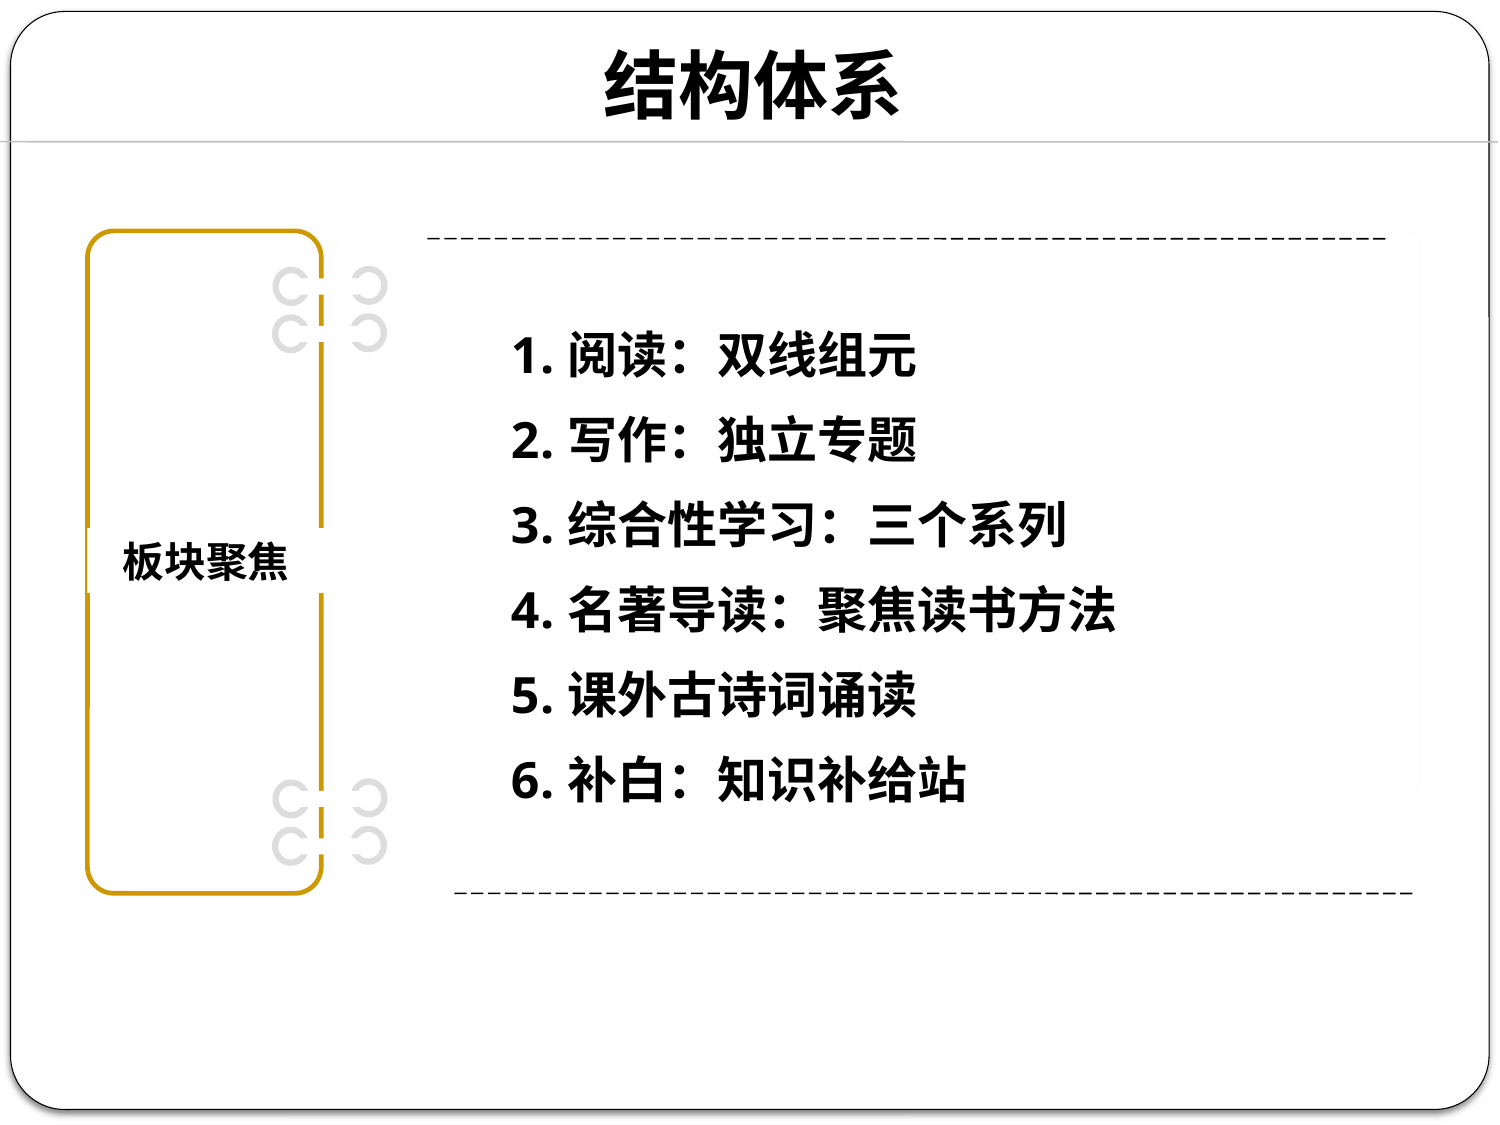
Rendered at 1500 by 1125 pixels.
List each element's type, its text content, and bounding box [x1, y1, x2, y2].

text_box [87, 230, 1420, 894]
text_box 结构体系 [44, 31, 1463, 137]
